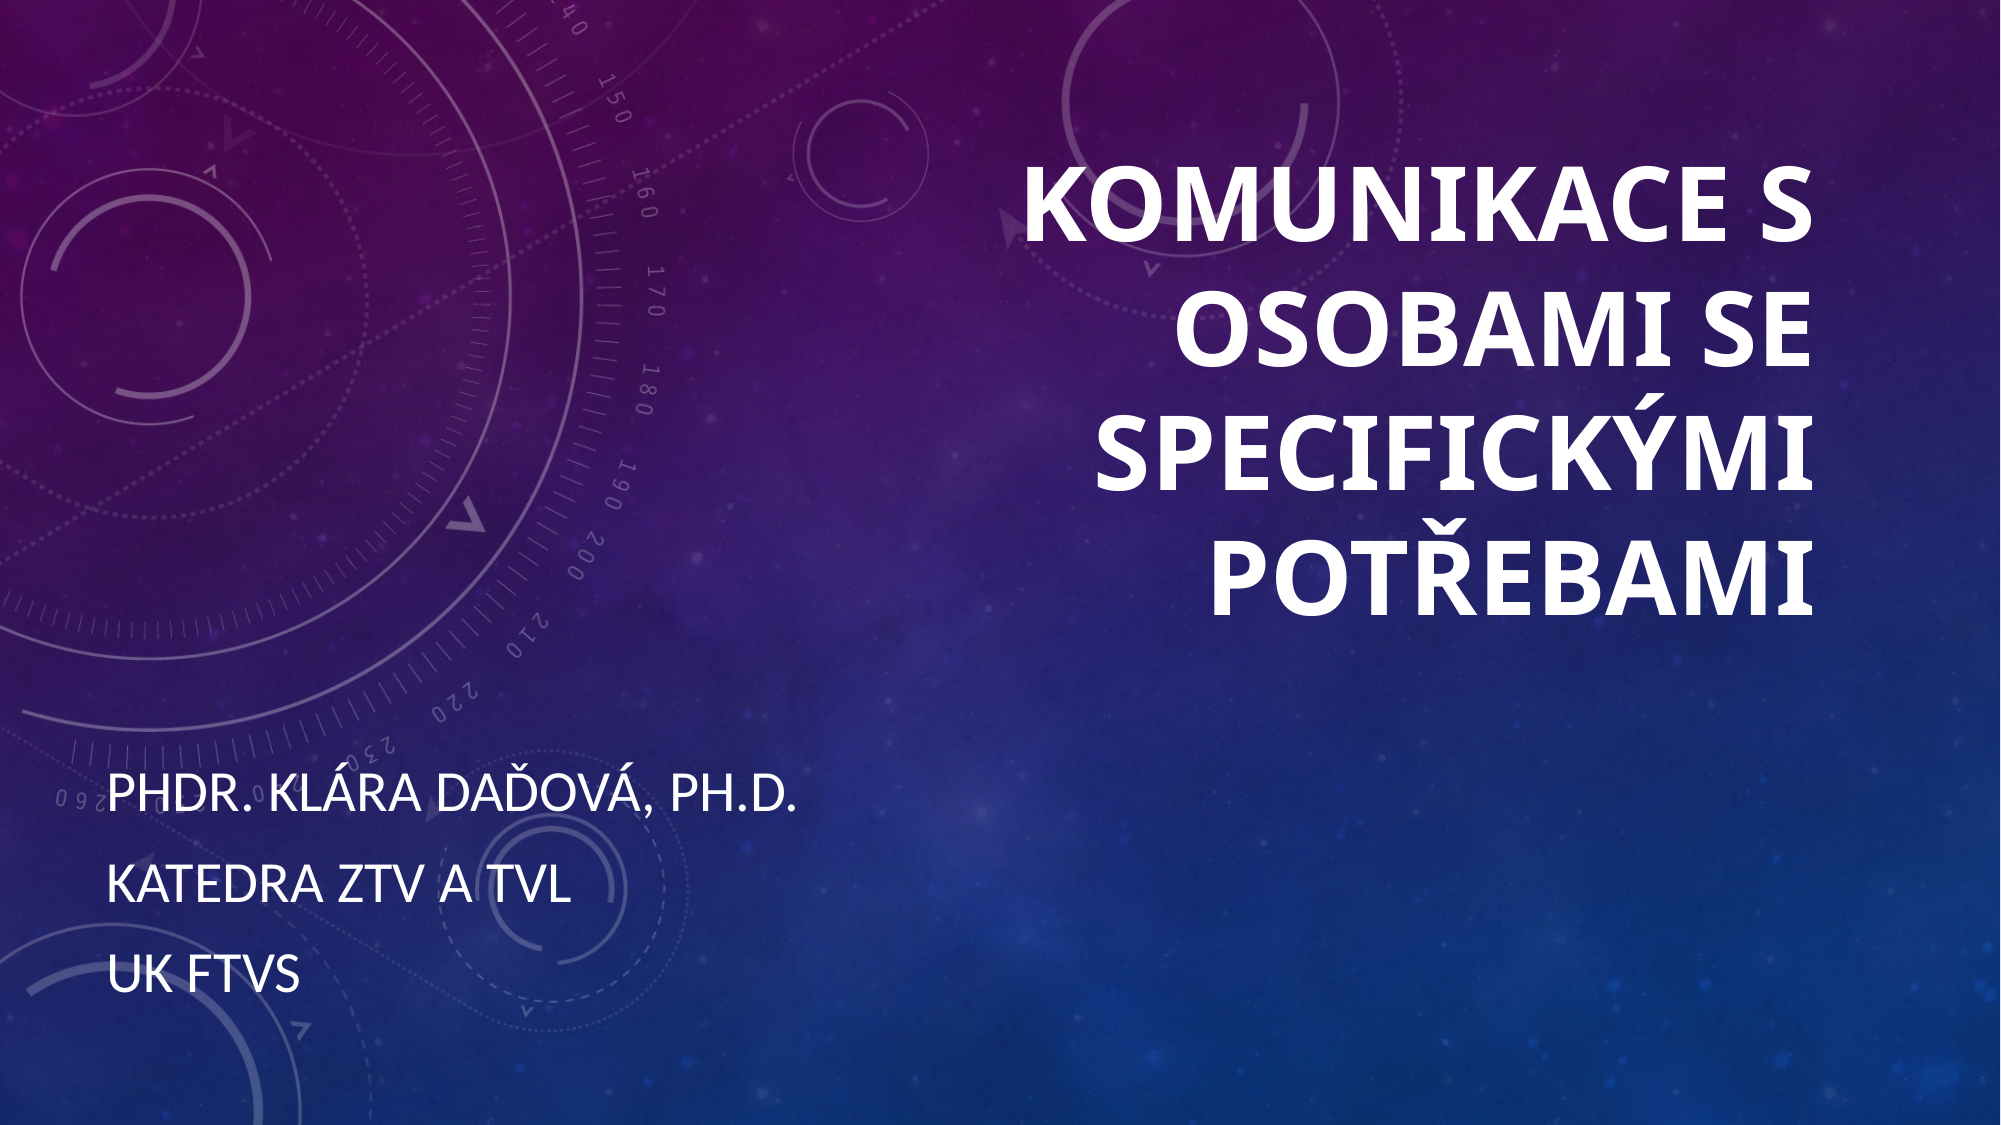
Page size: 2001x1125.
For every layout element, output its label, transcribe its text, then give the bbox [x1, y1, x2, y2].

picture [0, 0, 2001, 1125]
subtitle Phdr. Klára daďová, ph.d. Katedra ztv a tvl Uk ftvs [91, 745, 1272, 977]
title Komunikace s osobami se specifickými potřebami [484, 126, 1831, 644]
